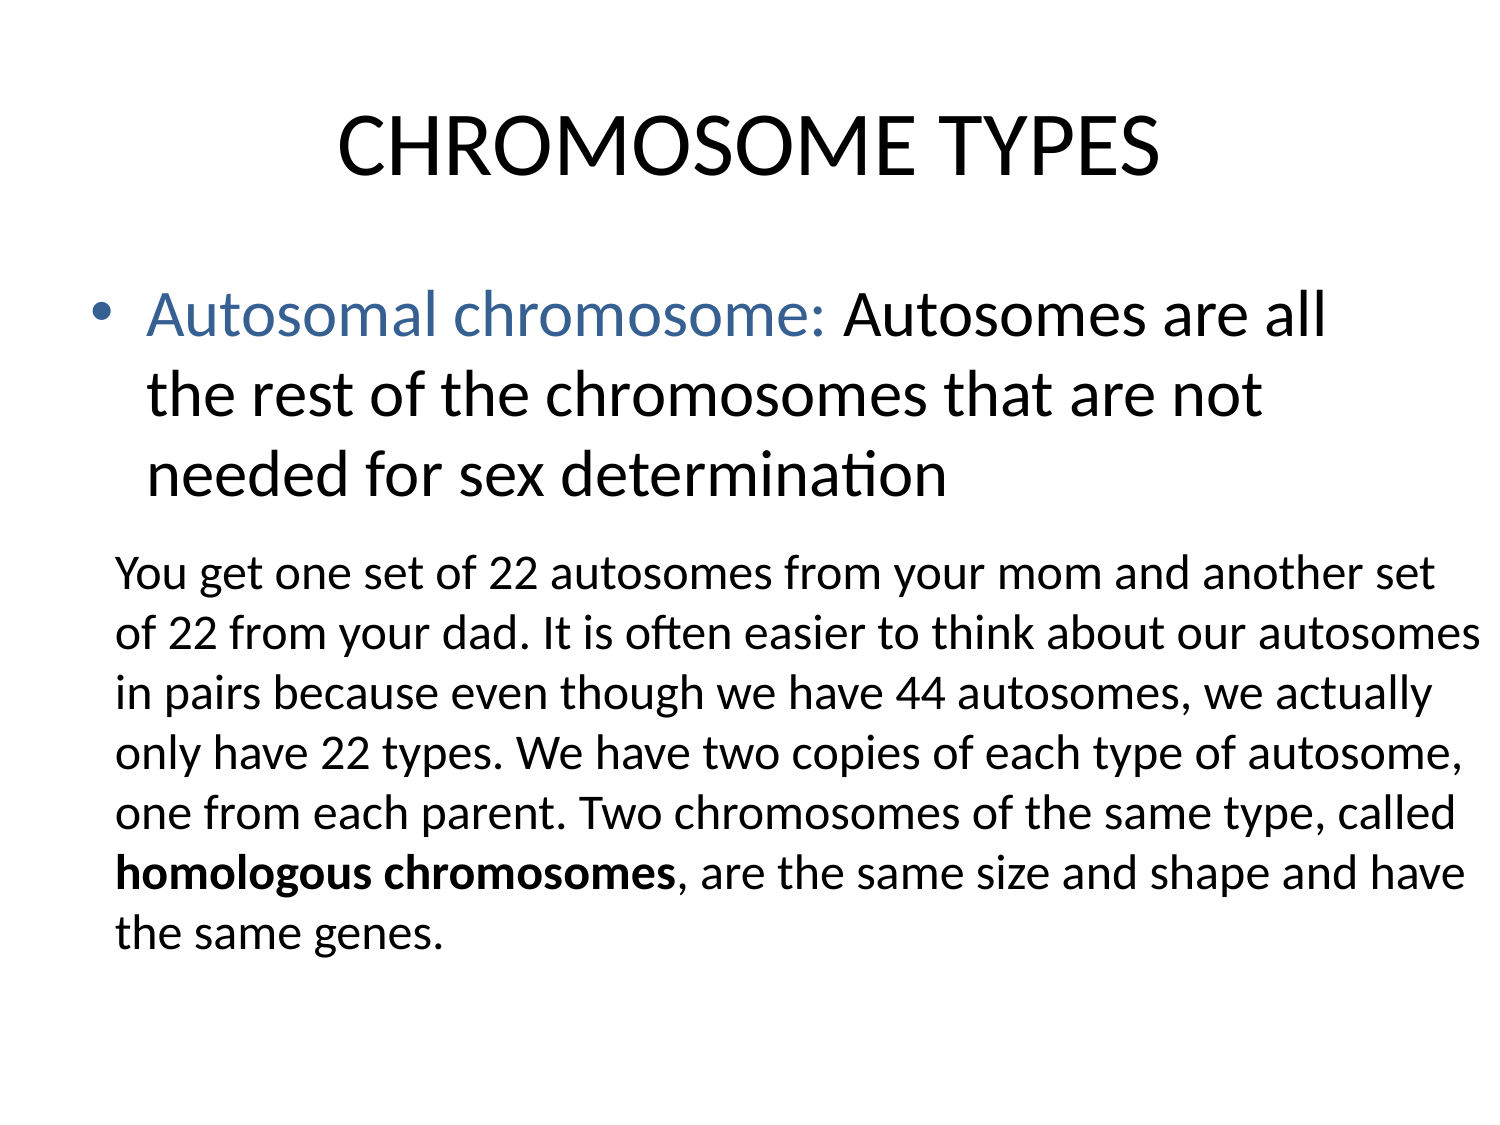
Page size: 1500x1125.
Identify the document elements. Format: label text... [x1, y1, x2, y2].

list Autosomal chromosome: Autosomes are all the rest of the chromosomes that are not needed for sex determination [75, 262, 1425, 1005]
text_box You get one set of 22 autosomes from your mom and another set of 22 from your dad. It is often easier to think about our autosomes in pairs because even though we have 44 autosomes, we actually only have 22 types. We have two copies of each type of autosome, one from each parent. Two chromosomes of the same type, called homologous chromosomes, are the same size and shape and have the same genes. [99, 412, 1500, 968]
title CHROMOSOME TYPES [75, 45, 1425, 233]
